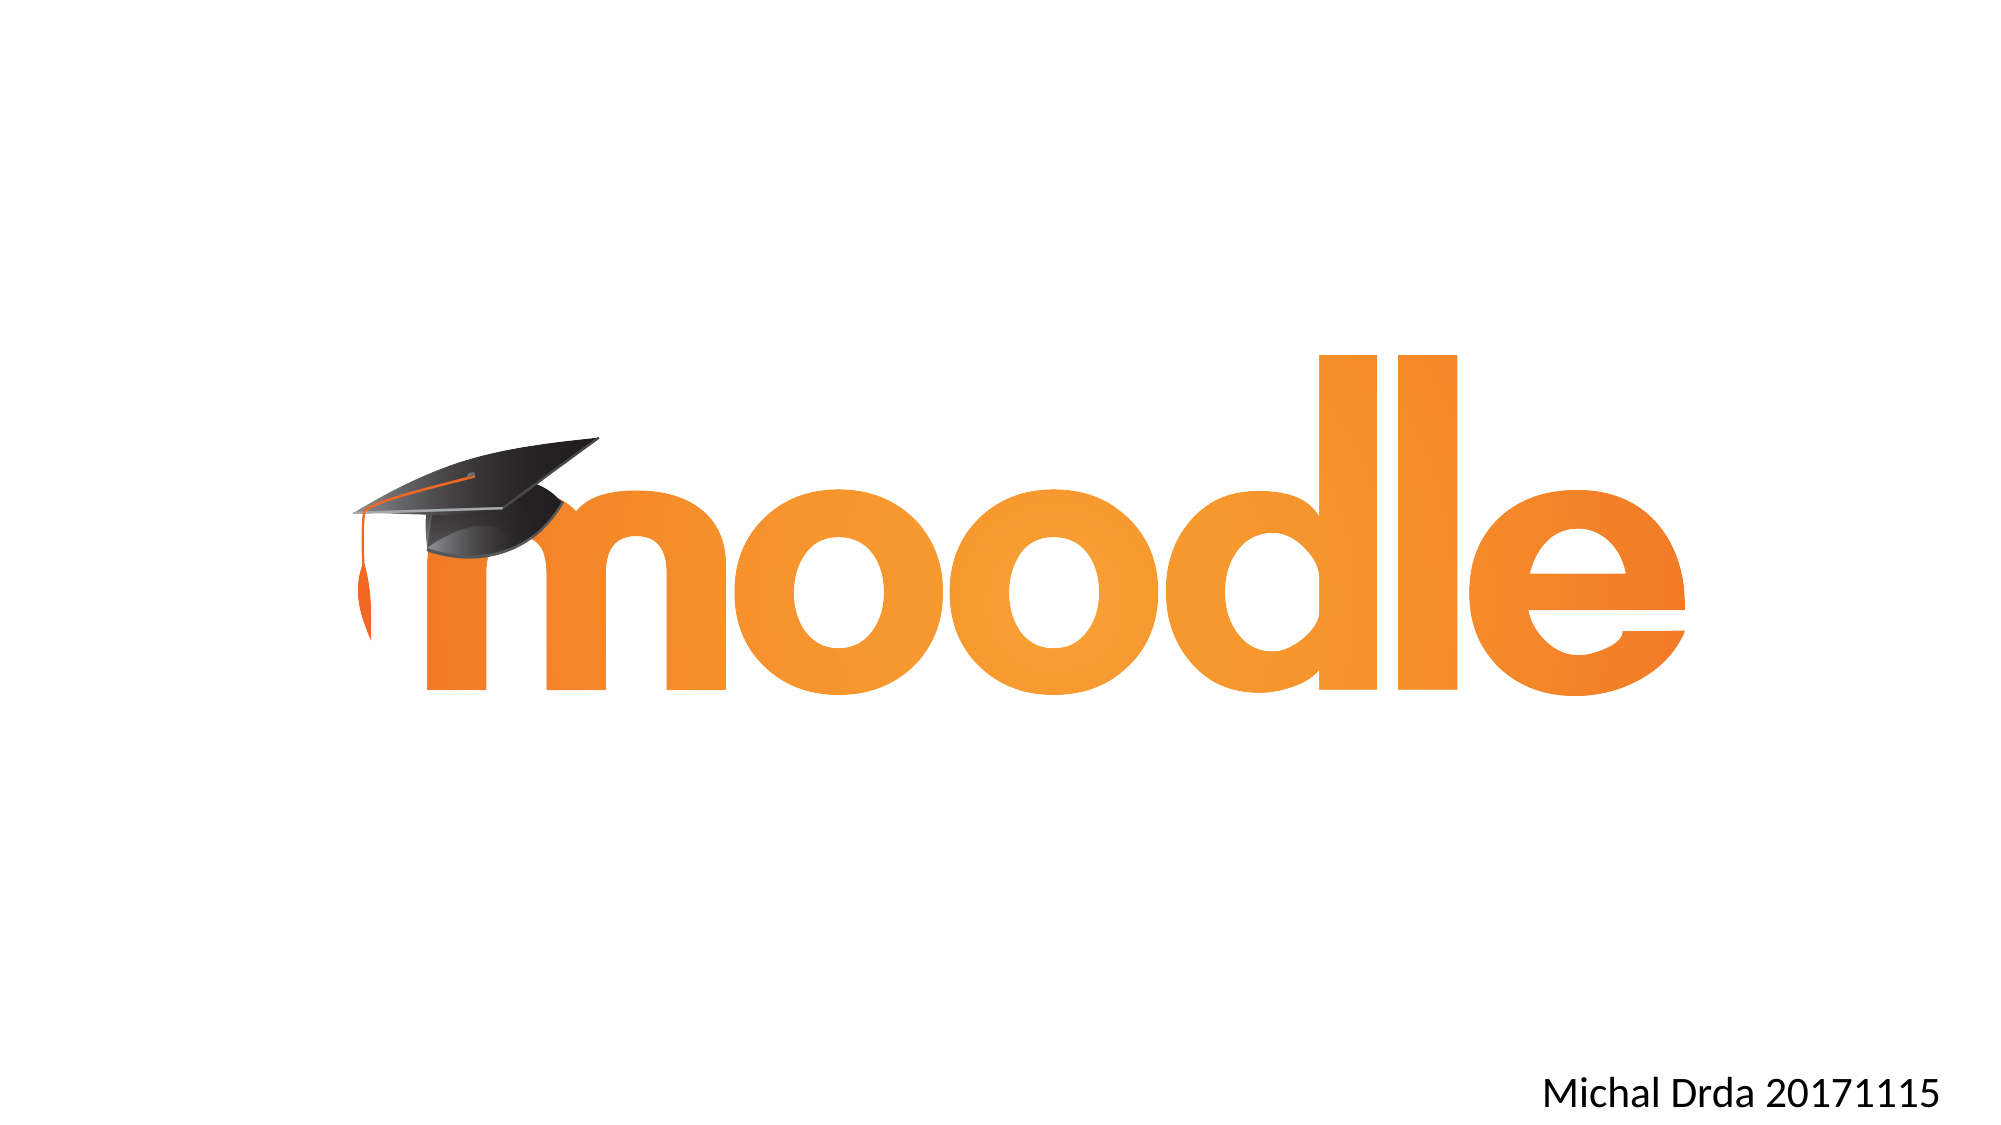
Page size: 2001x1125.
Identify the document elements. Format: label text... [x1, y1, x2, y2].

subtitle Michal Drda 20171115 [1483, 1062, 2000, 1125]
picture [353, 355, 1685, 696]
